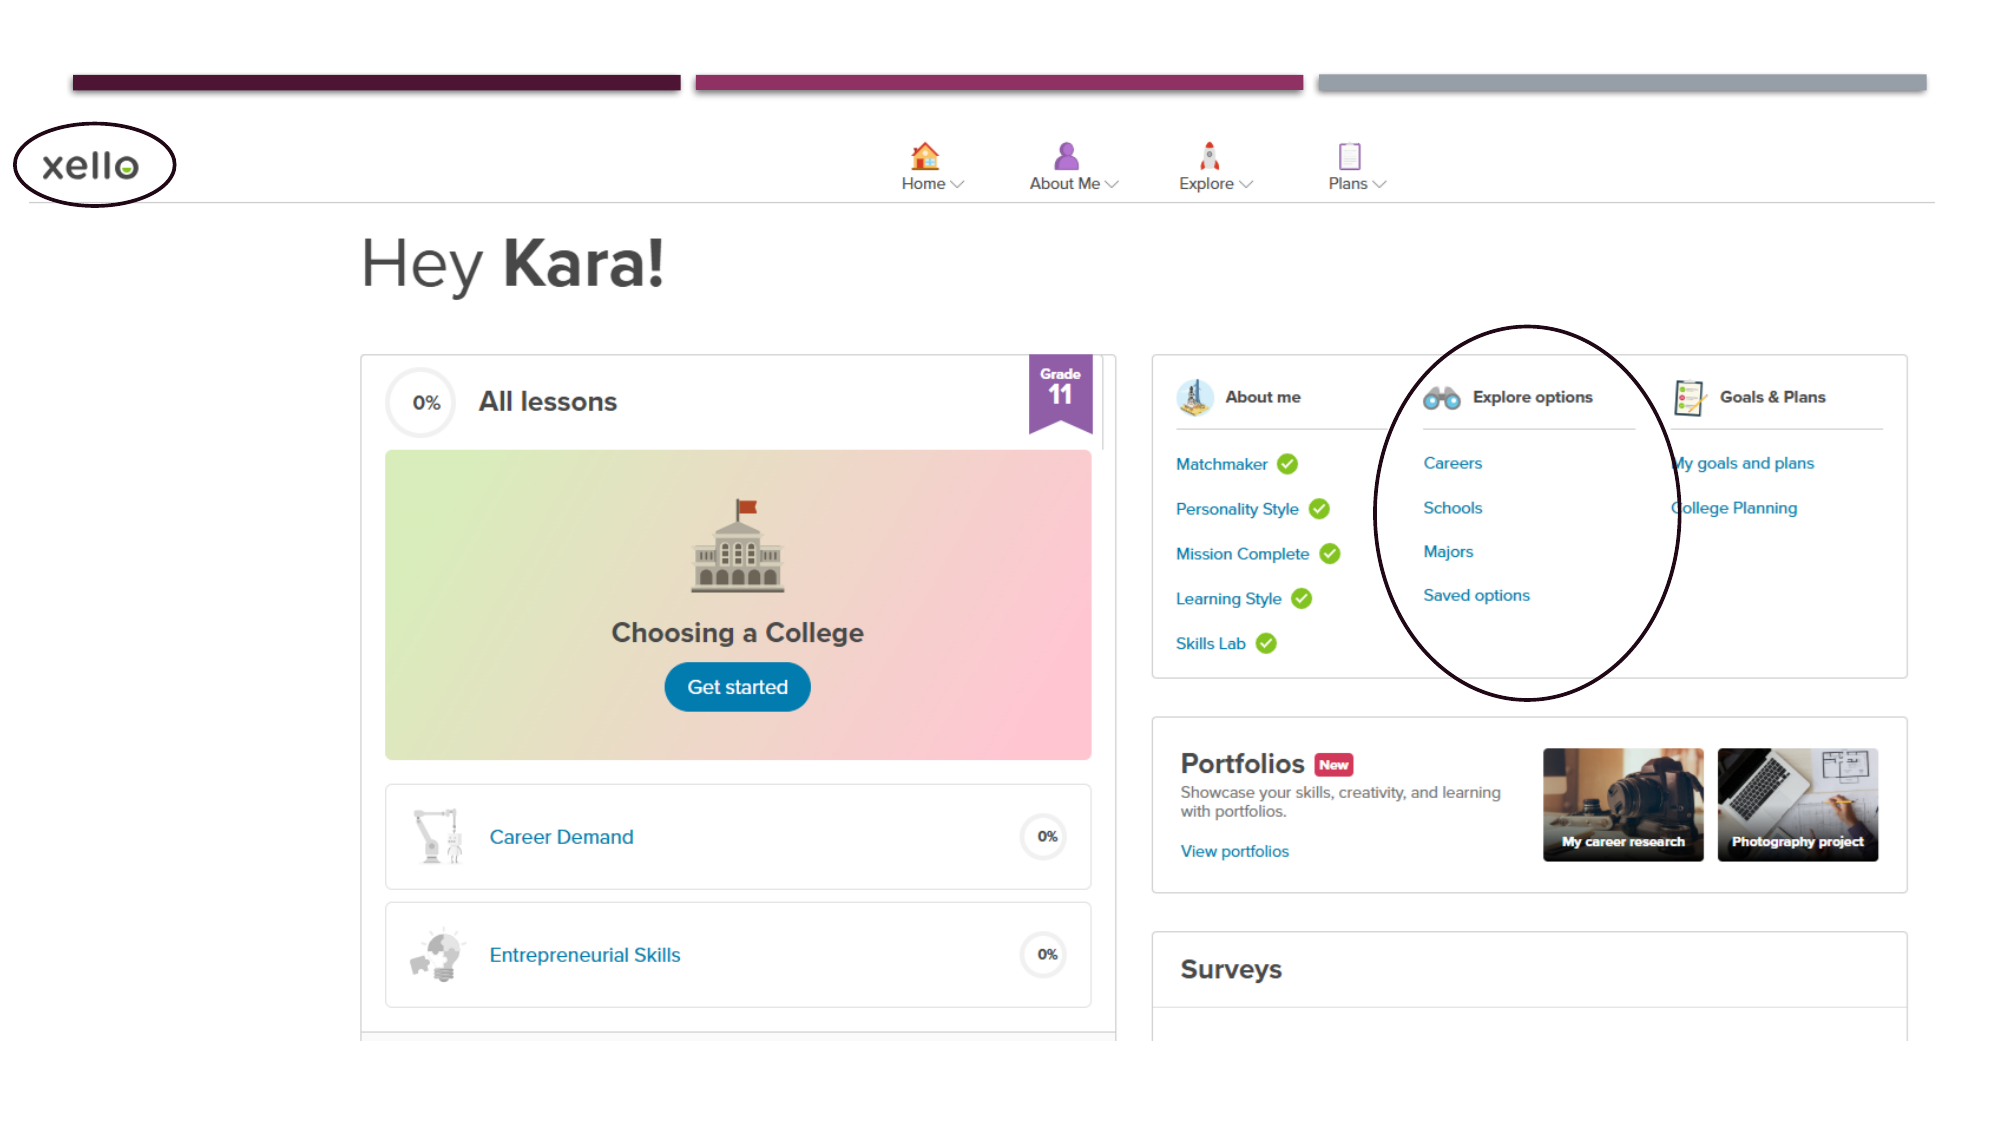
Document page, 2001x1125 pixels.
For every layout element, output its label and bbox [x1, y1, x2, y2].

picture [28, 136, 1936, 1042]
text_box [13, 145, 22, 185]
text_box [39, 121, 151, 133]
